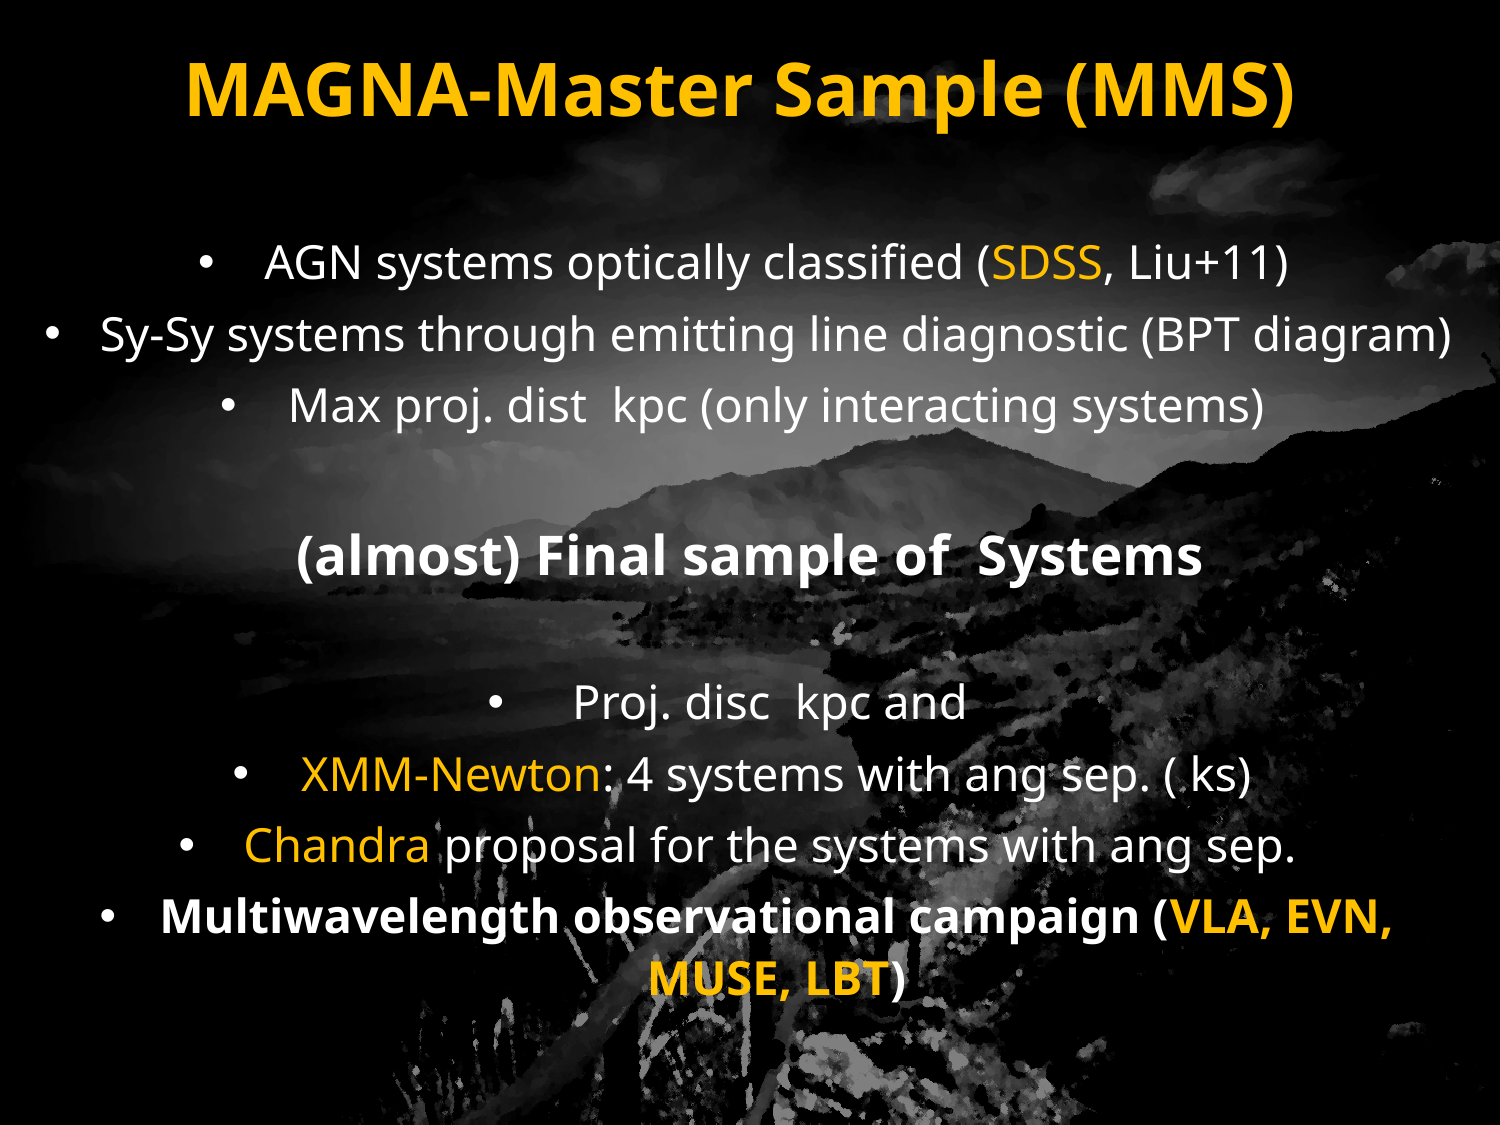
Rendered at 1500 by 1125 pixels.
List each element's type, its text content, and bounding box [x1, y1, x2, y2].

title MAGNA-Master Sample (MMS) [79, 33, 1421, 140]
picture [0, 0, 1500, 1125]
